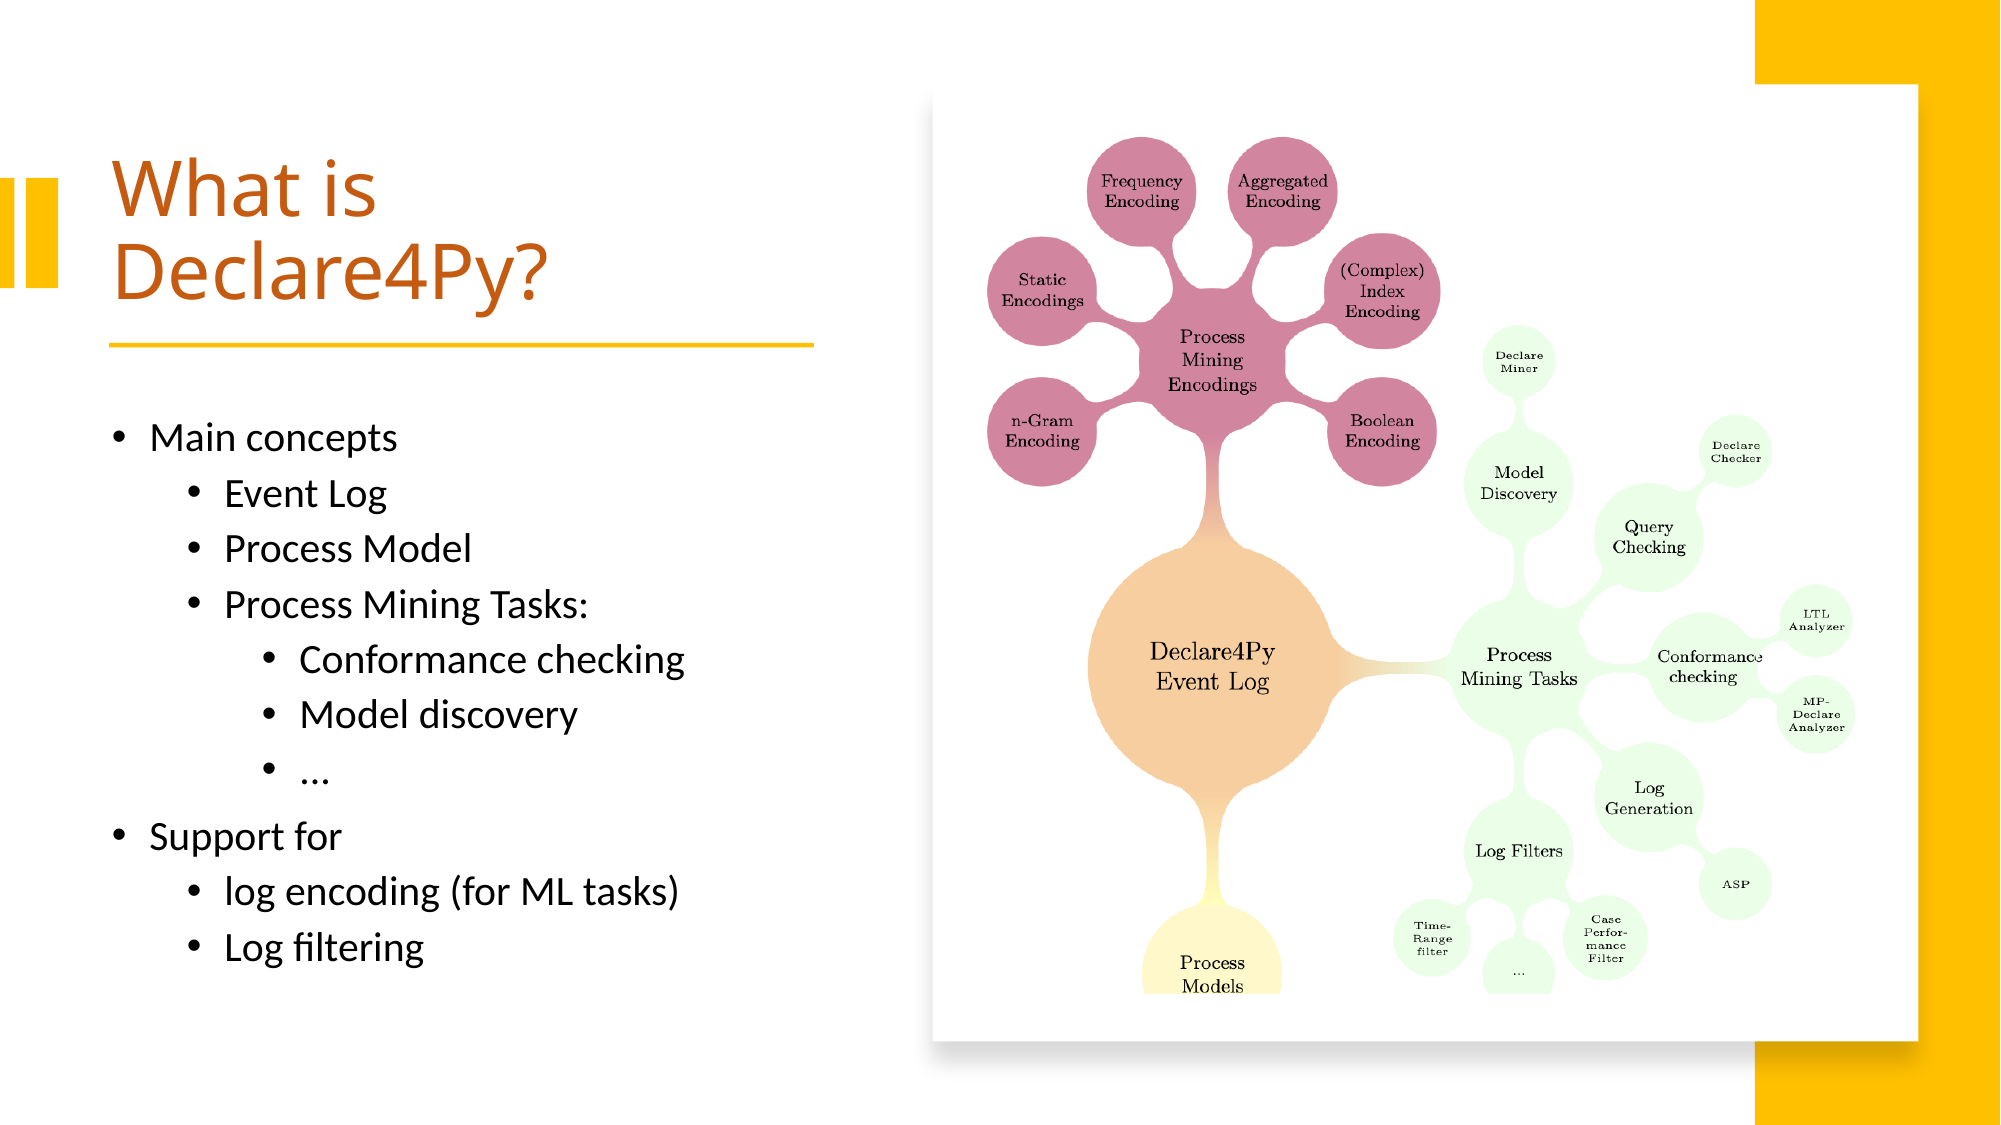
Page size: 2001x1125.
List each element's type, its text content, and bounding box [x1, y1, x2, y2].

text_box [0, 177, 59, 289]
slide_number 34 [1412, 1042, 1863, 1103]
picture [980, 131, 1871, 994]
list Main concepts Event Log Process Model Process Mining Tasks: Conformance checking Model discovery ... Support for log encoding (for ML tasks) Log filtering [96, 382, 845, 1070]
text_box [108, 342, 815, 348]
text_box [932, 83, 1919, 1042]
text_box [1754, 0, 2000, 1125]
title What is Declare4Py? [96, 140, 845, 326]
text_box [0, 0, 1754, 1125]
